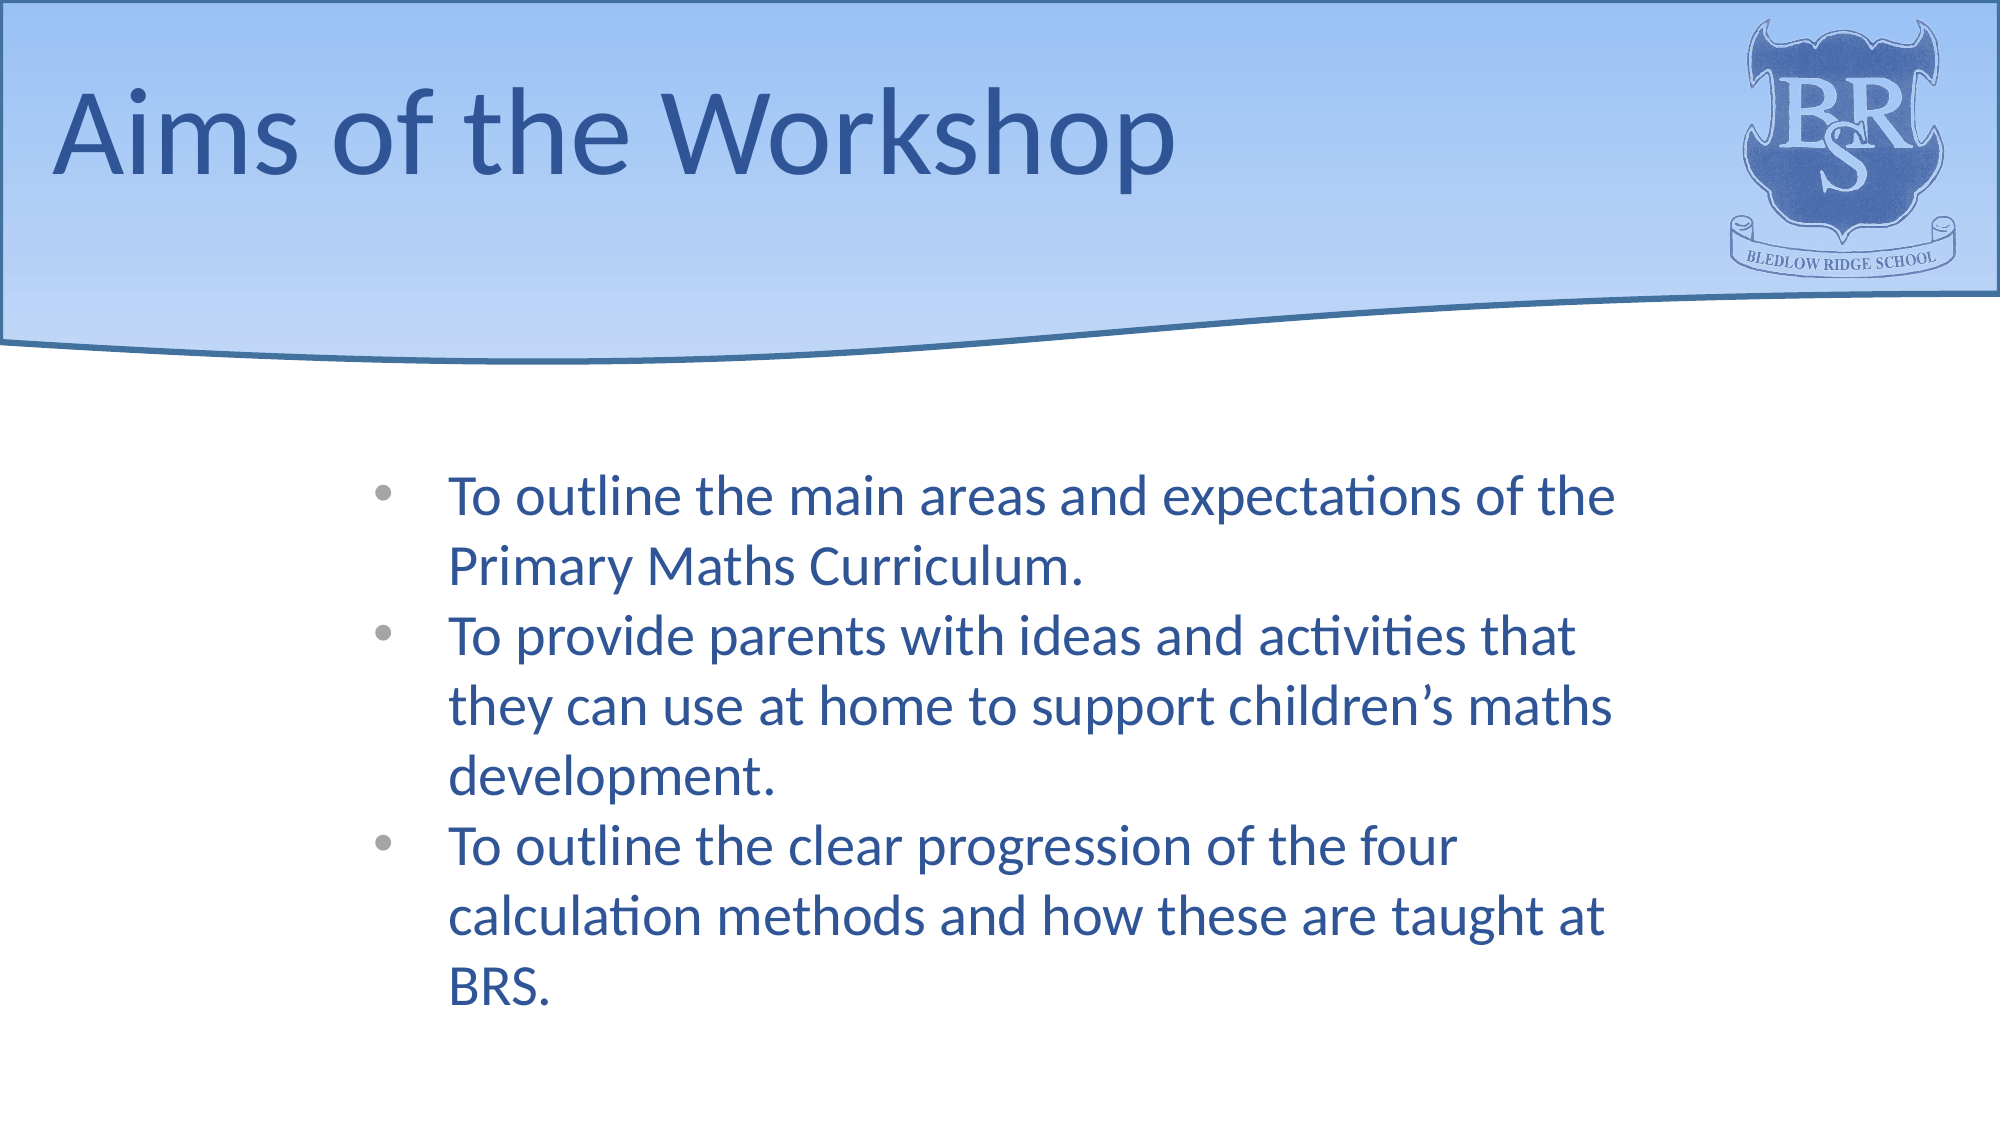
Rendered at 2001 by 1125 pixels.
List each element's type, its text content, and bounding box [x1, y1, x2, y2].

picture [1720, 12, 1960, 283]
text_box Aims of the Workshop [37, 42, 1510, 184]
text_box To outline the main areas and expectations of the Primary Maths Curriculum. To provide parents with ideas and activities that they can use at home to support children’s maths development. To outline the clear progression of the four calculation methods and how these are taught at BRS. [358, 450, 1642, 625]
text_box [0, 0, 2000, 363]
